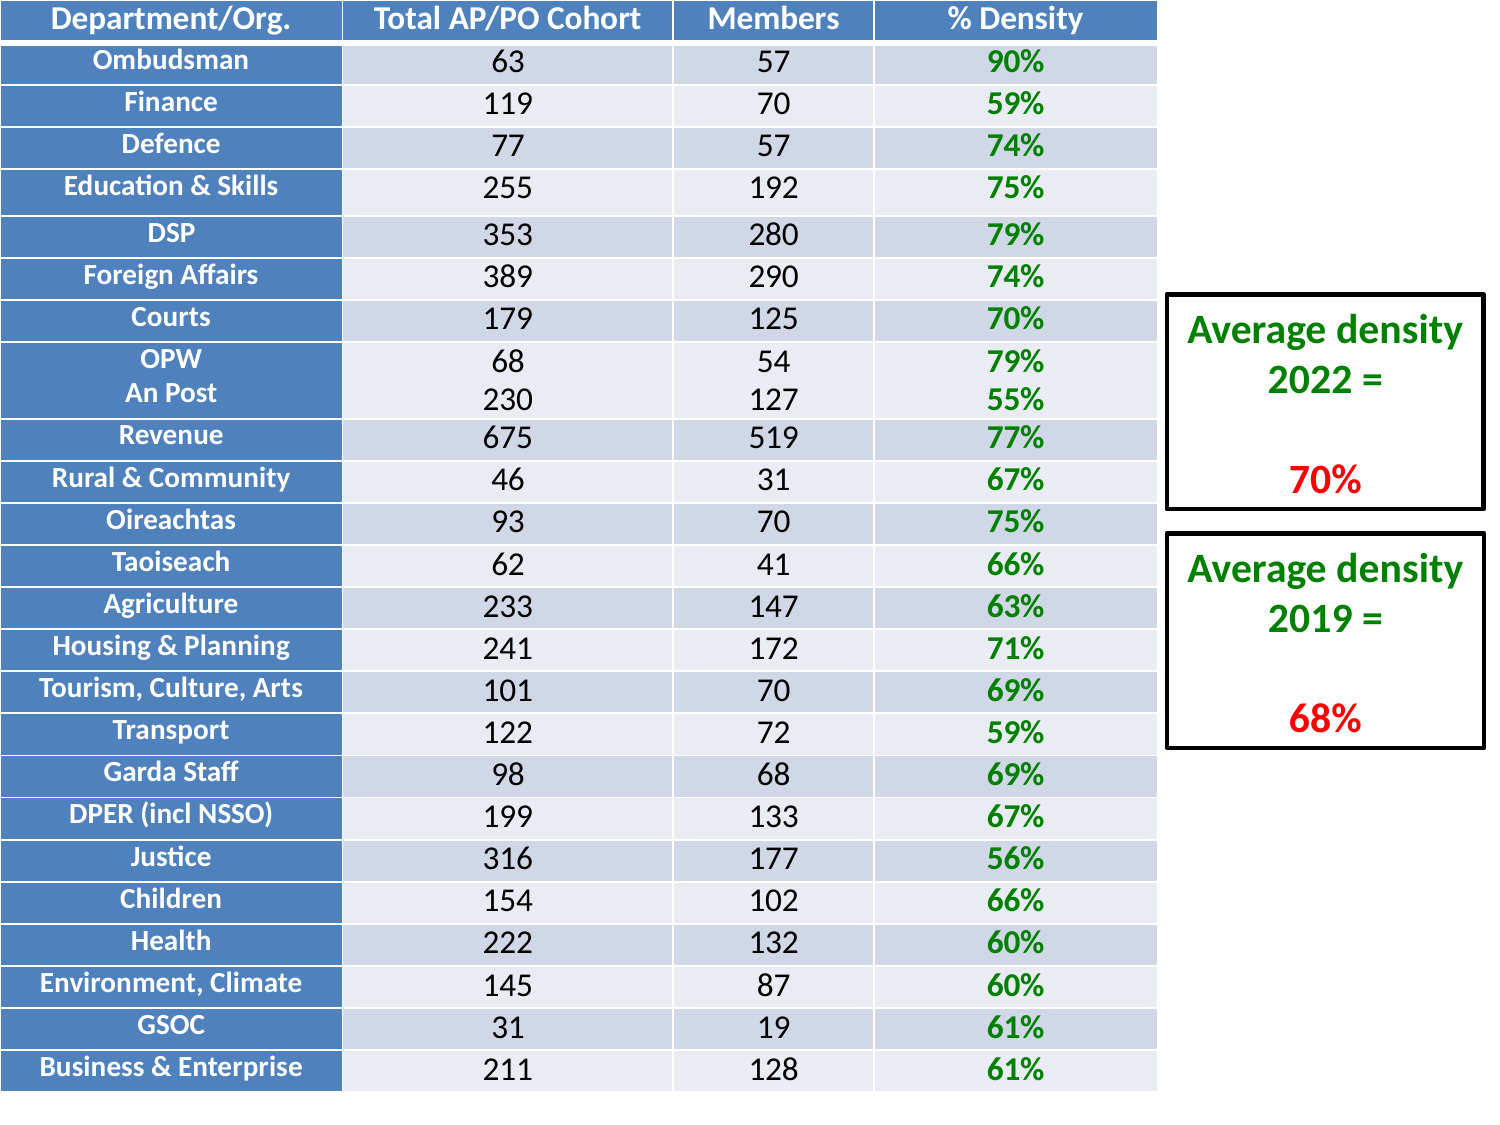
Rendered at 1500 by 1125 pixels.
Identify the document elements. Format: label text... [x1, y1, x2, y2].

table_cell 57 [674, 128, 873, 168]
table_cell 79% [875, 217, 1157, 257]
table_cell 122 [343, 714, 672, 755]
table_cell Health [1, 925, 342, 965]
table_cell 125 [674, 301, 873, 341]
table_cell 316 [343, 841, 672, 881]
table_header Department/Org. [1, 1, 342, 40]
table_cell 63 [343, 46, 672, 84]
table_cell 222 [343, 925, 672, 965]
table_cell 87 [674, 967, 873, 1007]
table_cell 255 [343, 170, 672, 215]
table_cell 70 [674, 86, 873, 126]
table_cell 68 [674, 756, 873, 797]
table_cell 66% [875, 546, 1157, 586]
table_cell 59% [875, 86, 1157, 126]
table_cell 70 [674, 504, 873, 544]
table_cell 519 [674, 420, 873, 460]
table_cell 67% [875, 798, 1157, 839]
table_cell 61% [875, 1051, 1157, 1091]
table_cell Education & Skills [1, 170, 342, 215]
table_cell 179 [343, 301, 672, 341]
table_cell 75% [875, 504, 1157, 544]
table_cell 19 [674, 1009, 873, 1049]
table_cell Justice [1, 841, 342, 881]
table_cell 290 [674, 259, 873, 299]
table_cell 211 [343, 1051, 672, 1091]
table_cell 74% [875, 259, 1157, 299]
table_cell 77 [343, 128, 672, 168]
text_box Average density 2022 = 70% [1166, 294, 1484, 510]
table_cell 389 [343, 259, 672, 299]
table_cell 71% [875, 630, 1157, 670]
table_cell 177 [674, 841, 873, 881]
table_cell 119 [343, 86, 672, 126]
table_cell Tourism, Culture, Arts [1, 672, 342, 712]
table_cell DPER (incl NSSO) [1, 798, 342, 839]
table_cell Foreign Affairs [1, 259, 342, 299]
table_cell 54 127 [674, 343, 873, 418]
table_cell OPW An Post [1, 343, 342, 418]
table_cell 31 [674, 462, 873, 502]
table_cell 72 [674, 714, 873, 755]
table_cell Transport [1, 714, 342, 755]
table_cell 102 [674, 883, 873, 923]
table_cell 98 [343, 756, 672, 797]
table_cell DSP [1, 217, 342, 257]
table_cell Finance [1, 86, 342, 126]
table_cell 132 [674, 925, 873, 965]
table_cell GSOC [1, 1009, 342, 1049]
table_cell 90% [875, 46, 1157, 84]
table_cell 63% [875, 588, 1157, 628]
table_cell 56% [875, 841, 1157, 881]
table_cell Oireachtas [1, 504, 342, 544]
table_cell 154 [343, 883, 672, 923]
table_cell 128 [674, 1051, 873, 1091]
table_cell 133 [674, 798, 873, 839]
table_cell Children [1, 883, 342, 923]
table_header Members [674, 1, 873, 40]
table_cell 172 [674, 630, 873, 670]
table_cell Courts [1, 301, 342, 341]
table_cell 199 [343, 798, 672, 839]
table_cell Garda Staff [1, 756, 342, 797]
table_cell 79% 55% [875, 343, 1157, 418]
table_cell 675 [343, 420, 672, 460]
table_cell 101 [343, 672, 672, 712]
table_cell Environment, Climate [1, 967, 342, 1007]
table_cell Revenue [1, 420, 342, 460]
table_header Total AP/PO Cohort [343, 1, 672, 40]
table_cell Ombudsman [1, 46, 342, 84]
table_cell 41 [674, 546, 873, 586]
table_cell 192 [674, 170, 873, 215]
table_cell 69% [875, 756, 1157, 797]
table_cell 69% [875, 672, 1157, 712]
table_cell 46 [343, 462, 672, 502]
table_cell 70 [674, 672, 873, 712]
table_cell 77% [875, 420, 1157, 460]
table_cell 31 [343, 1009, 672, 1049]
table_cell Agriculture [1, 588, 342, 628]
table_cell Rural & Community [1, 462, 342, 502]
table_header % Density [875, 1, 1157, 40]
table_cell 74% [875, 128, 1157, 168]
table_cell 59% [875, 714, 1157, 755]
table_cell Defence [1, 128, 342, 168]
table_cell 66% [875, 883, 1157, 923]
table_cell 62 [343, 546, 672, 586]
table_cell 67% [875, 462, 1157, 502]
table_cell 60% [875, 925, 1157, 965]
table_cell Taoiseach [1, 546, 342, 586]
table_cell 75% [875, 170, 1157, 215]
table_cell 353 [343, 217, 672, 257]
table_cell Housing & Planning [1, 630, 342, 670]
table_cell Business & Enterprise [1, 1051, 342, 1091]
table_cell 280 [674, 217, 873, 257]
table_cell 70% [875, 301, 1157, 341]
table_cell 57 [674, 46, 873, 84]
table_cell 233 [343, 588, 672, 628]
table_cell 93 [343, 504, 672, 544]
table_cell 147 [674, 588, 873, 628]
text_box Average density 2019 = 68% [1166, 533, 1484, 748]
table_cell 68 230 [343, 343, 672, 418]
table_cell 60% [875, 967, 1157, 1007]
table_cell 61% [875, 1009, 1157, 1049]
table_cell 145 [343, 967, 672, 1007]
table_cell 241 [343, 630, 672, 670]
